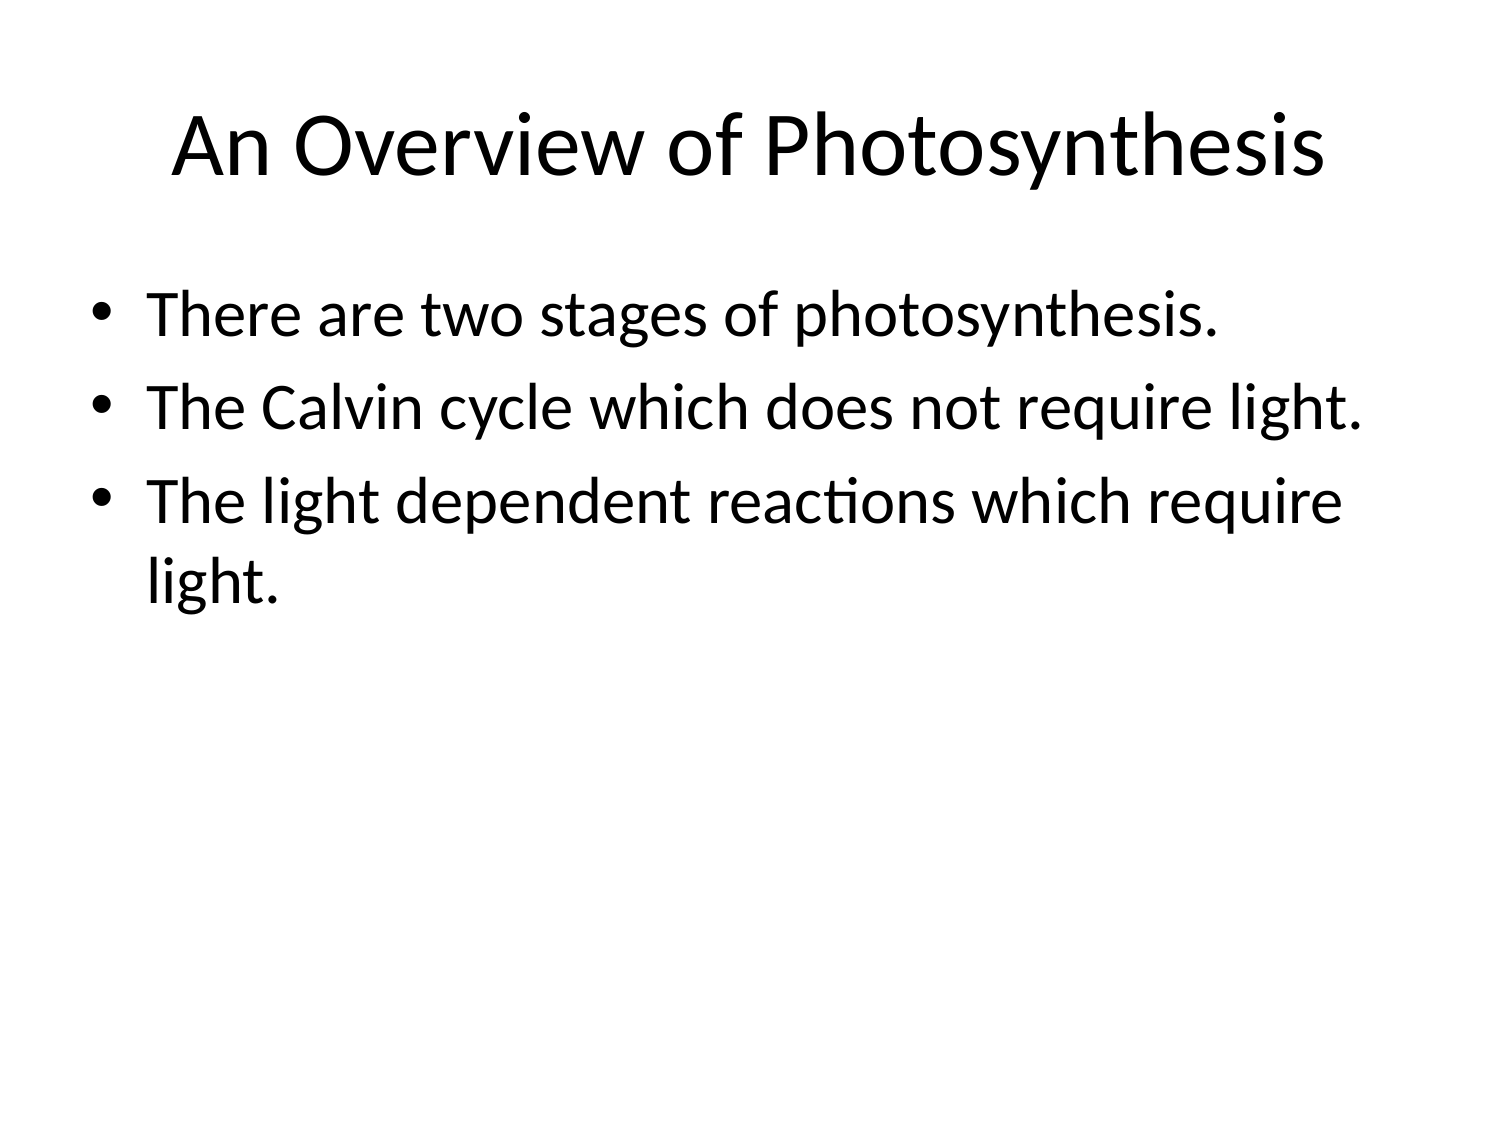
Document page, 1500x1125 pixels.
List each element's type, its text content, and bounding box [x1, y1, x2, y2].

title An Overview of Photosynthesis [75, 45, 1425, 233]
list There are two stages of photosynthesis. The Calvin cycle which does not require light. The light dependent reactions which require light. [75, 262, 1425, 1005]
